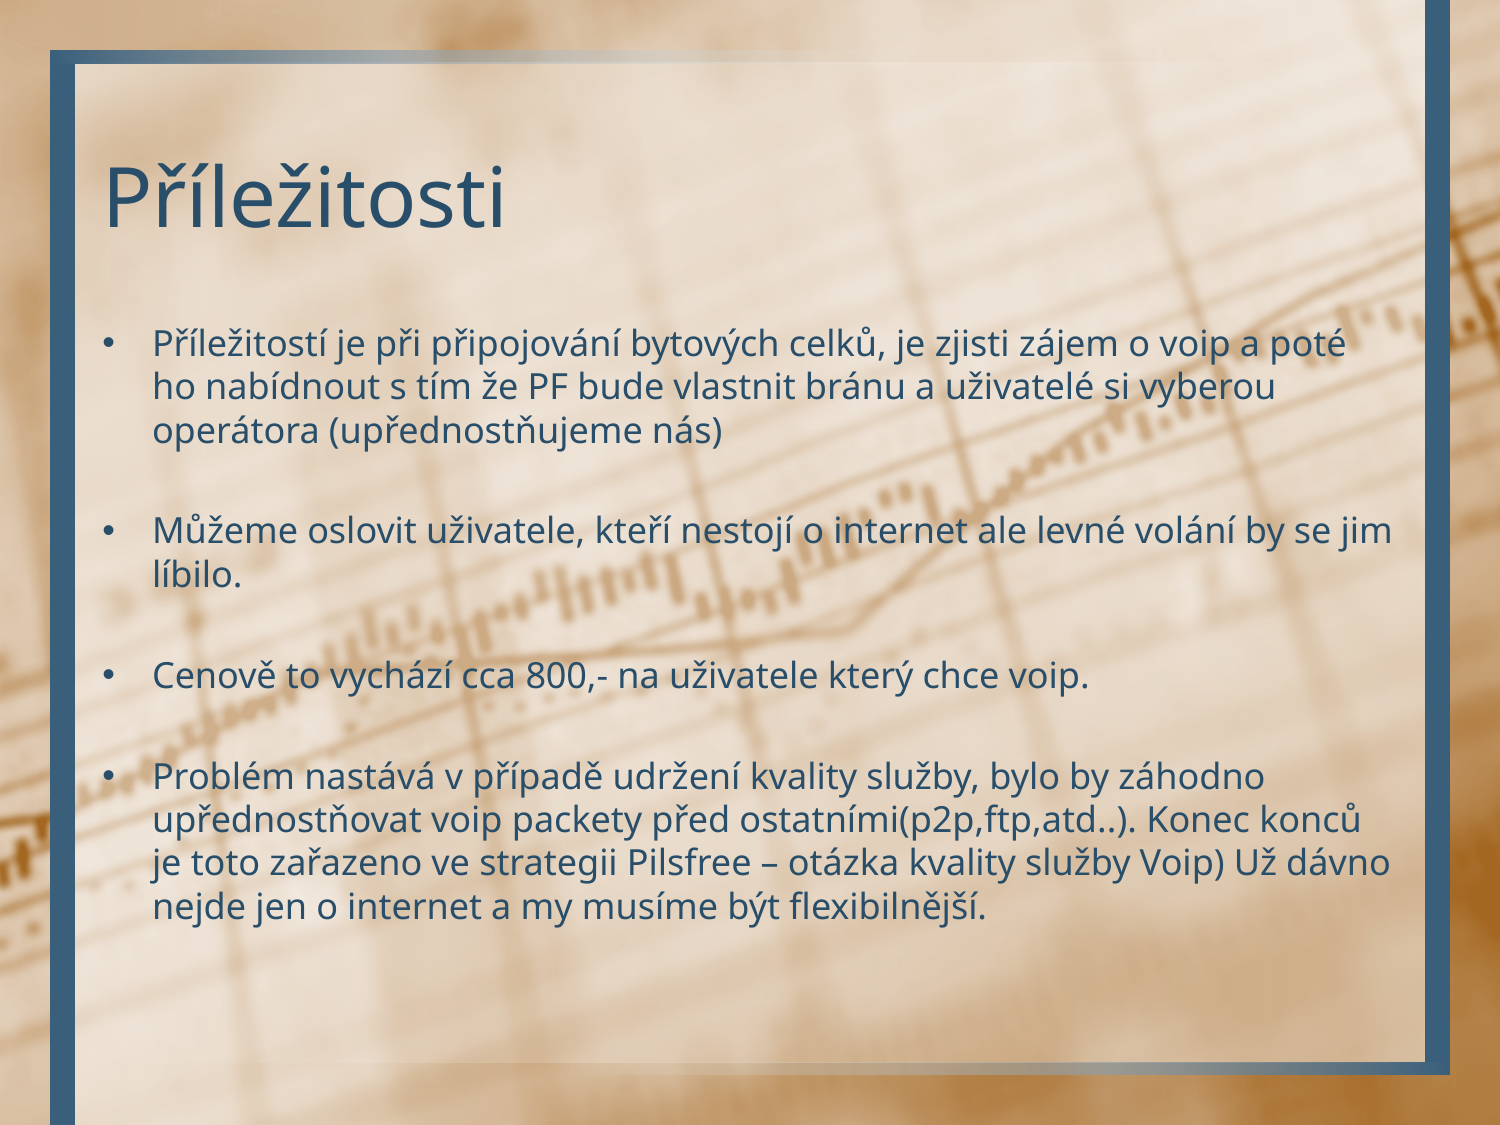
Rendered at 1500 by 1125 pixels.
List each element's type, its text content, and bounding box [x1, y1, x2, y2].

title Příležitosti [87, 75, 1413, 252]
list Příležitostí je při připojování bytových celků, je zjisti zájem o voip a poté ho nabídnout s tím že PF bude vlastnit bránu a uživatelé si vyberou operátora (upřednostňujeme nás) Můžeme oslovit uživatele, kteří nestojí o internet ale levné volání by se jim líbilo. Cenově to vychází cca 800,- na uživatele který chce voip. Problém nastává v případě udržení kvality služby, bylo by záhodno upřednostňovat voip packety před ostatními(p2p,ftp,atd..). Konec konců je toto zařazeno ve strategii Pilsfree – otázka kvality služby Voip) Už dávno nejde jen o internet a my musíme být flexibilnější. [87, 262, 1413, 987]
